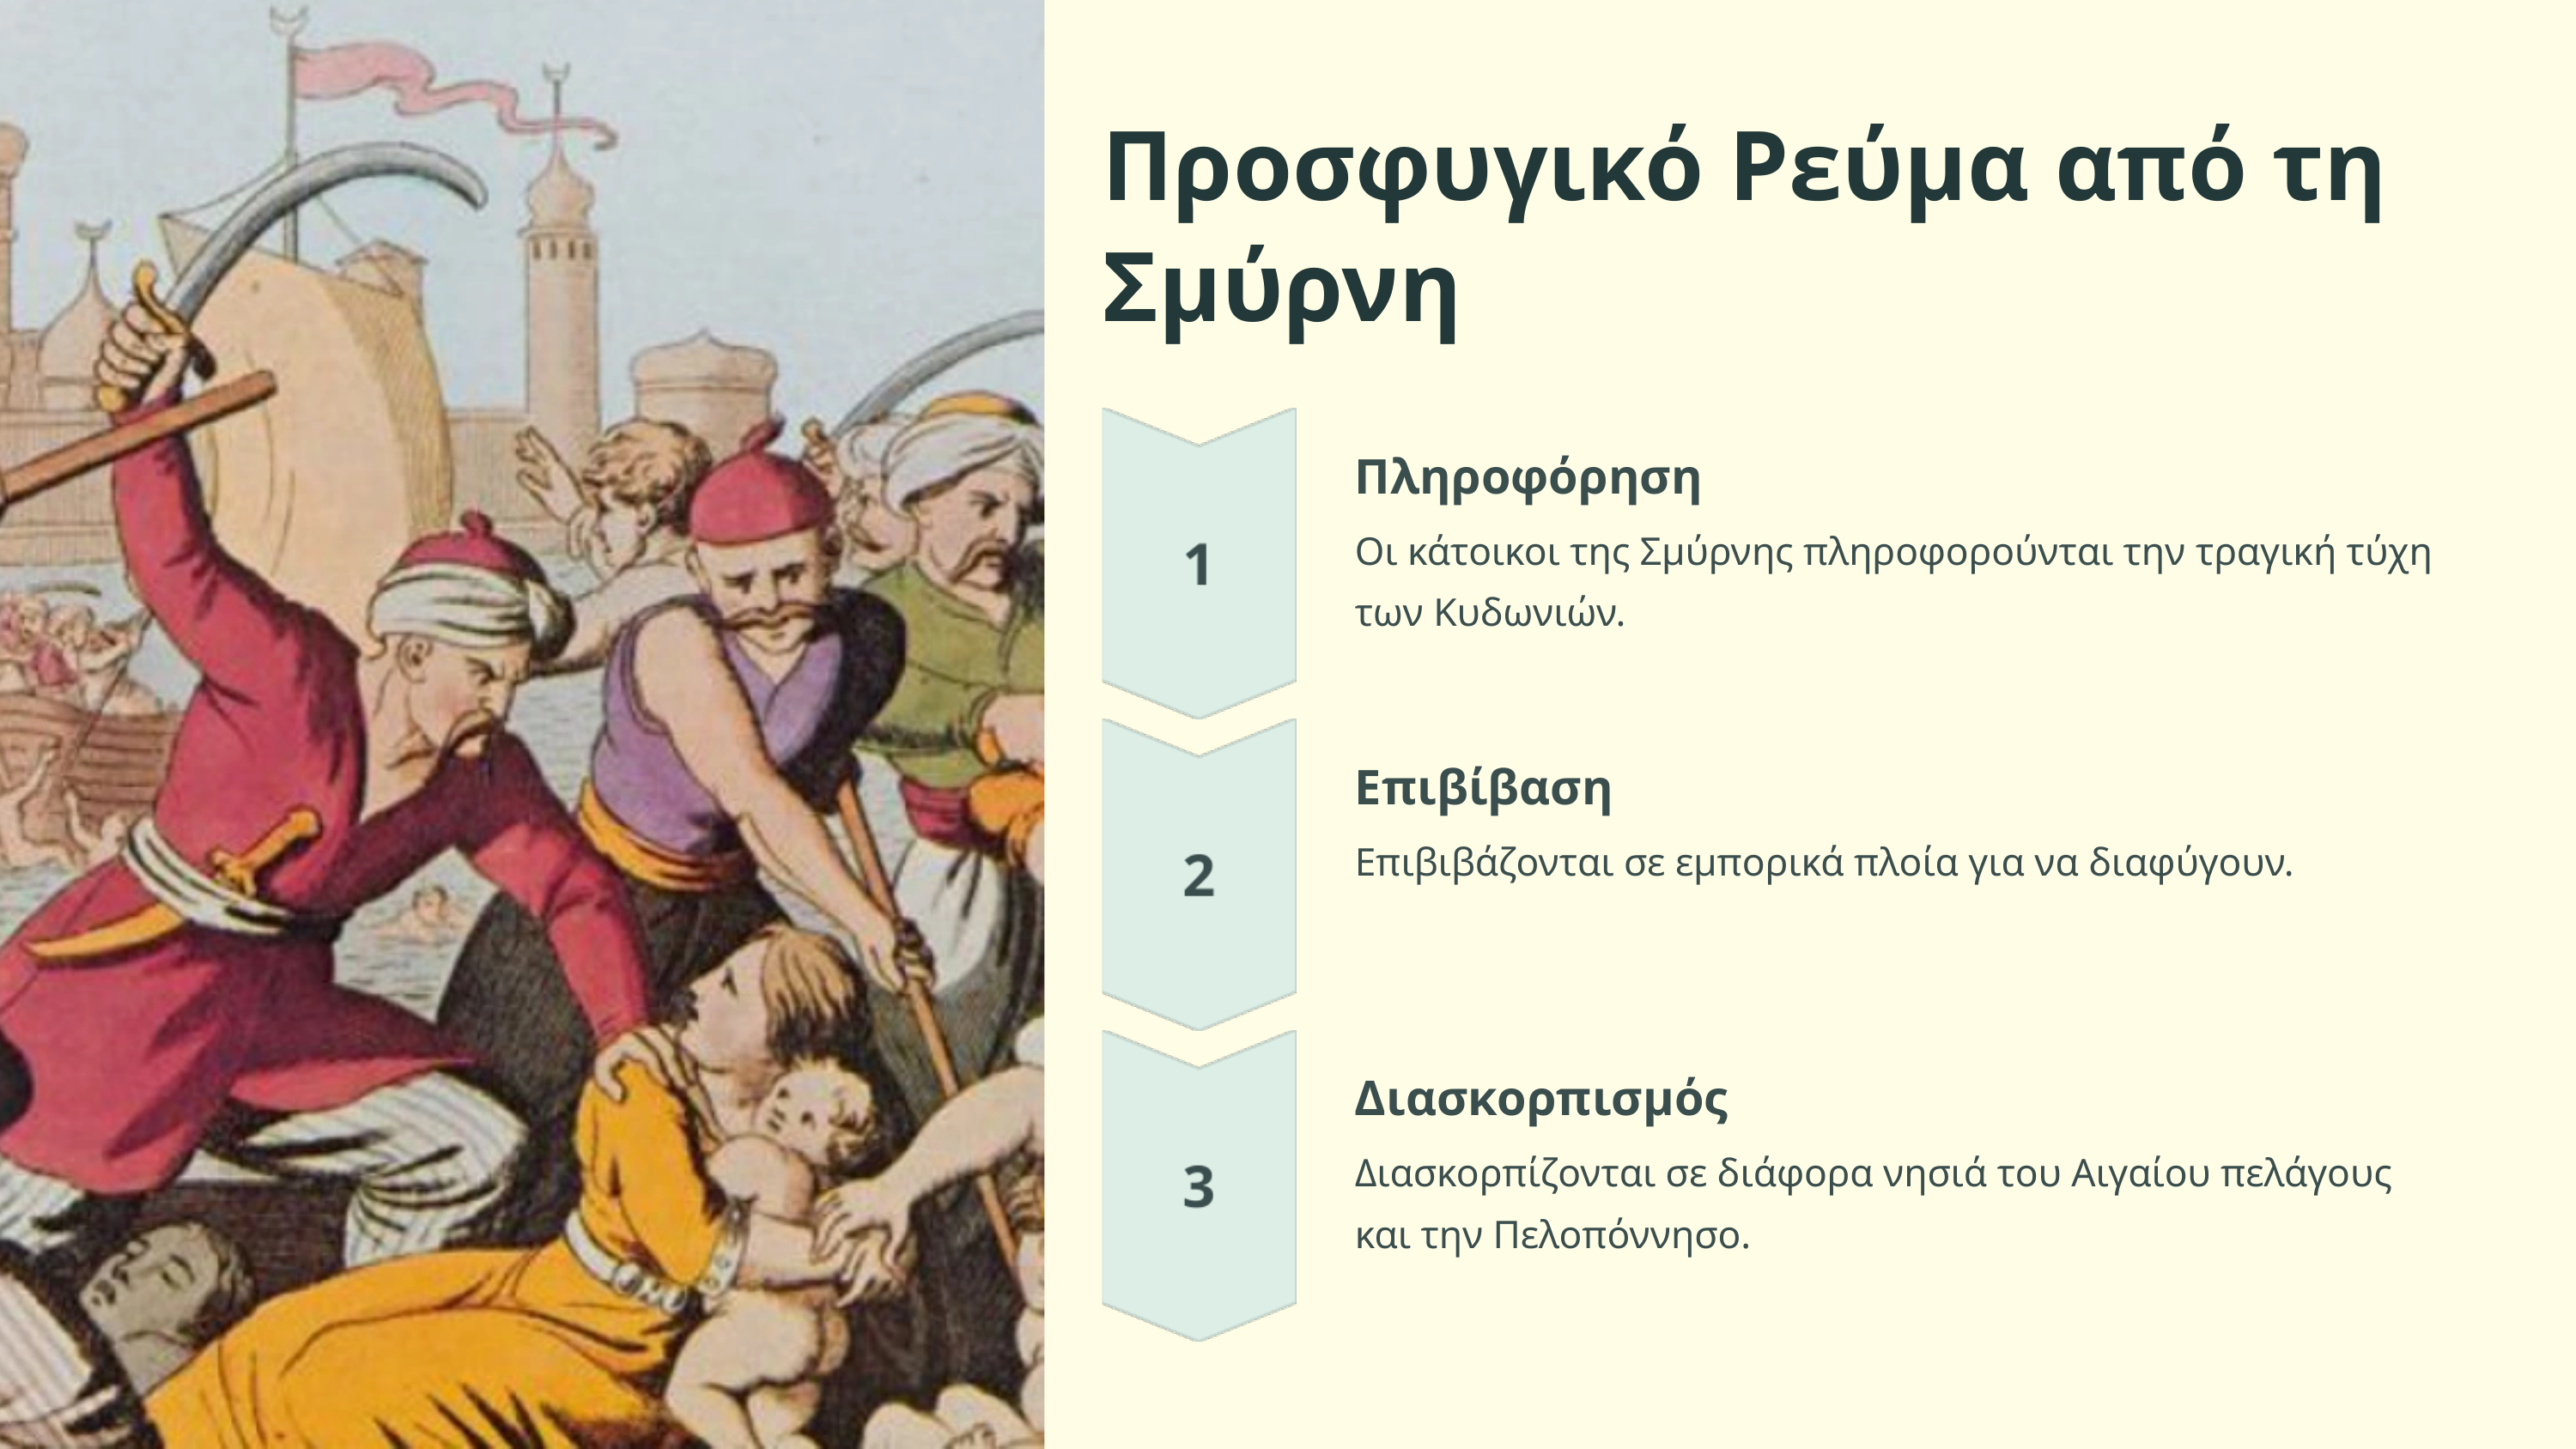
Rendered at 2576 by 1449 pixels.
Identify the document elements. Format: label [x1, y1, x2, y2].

text_box [0, 0, 2576, 1449]
